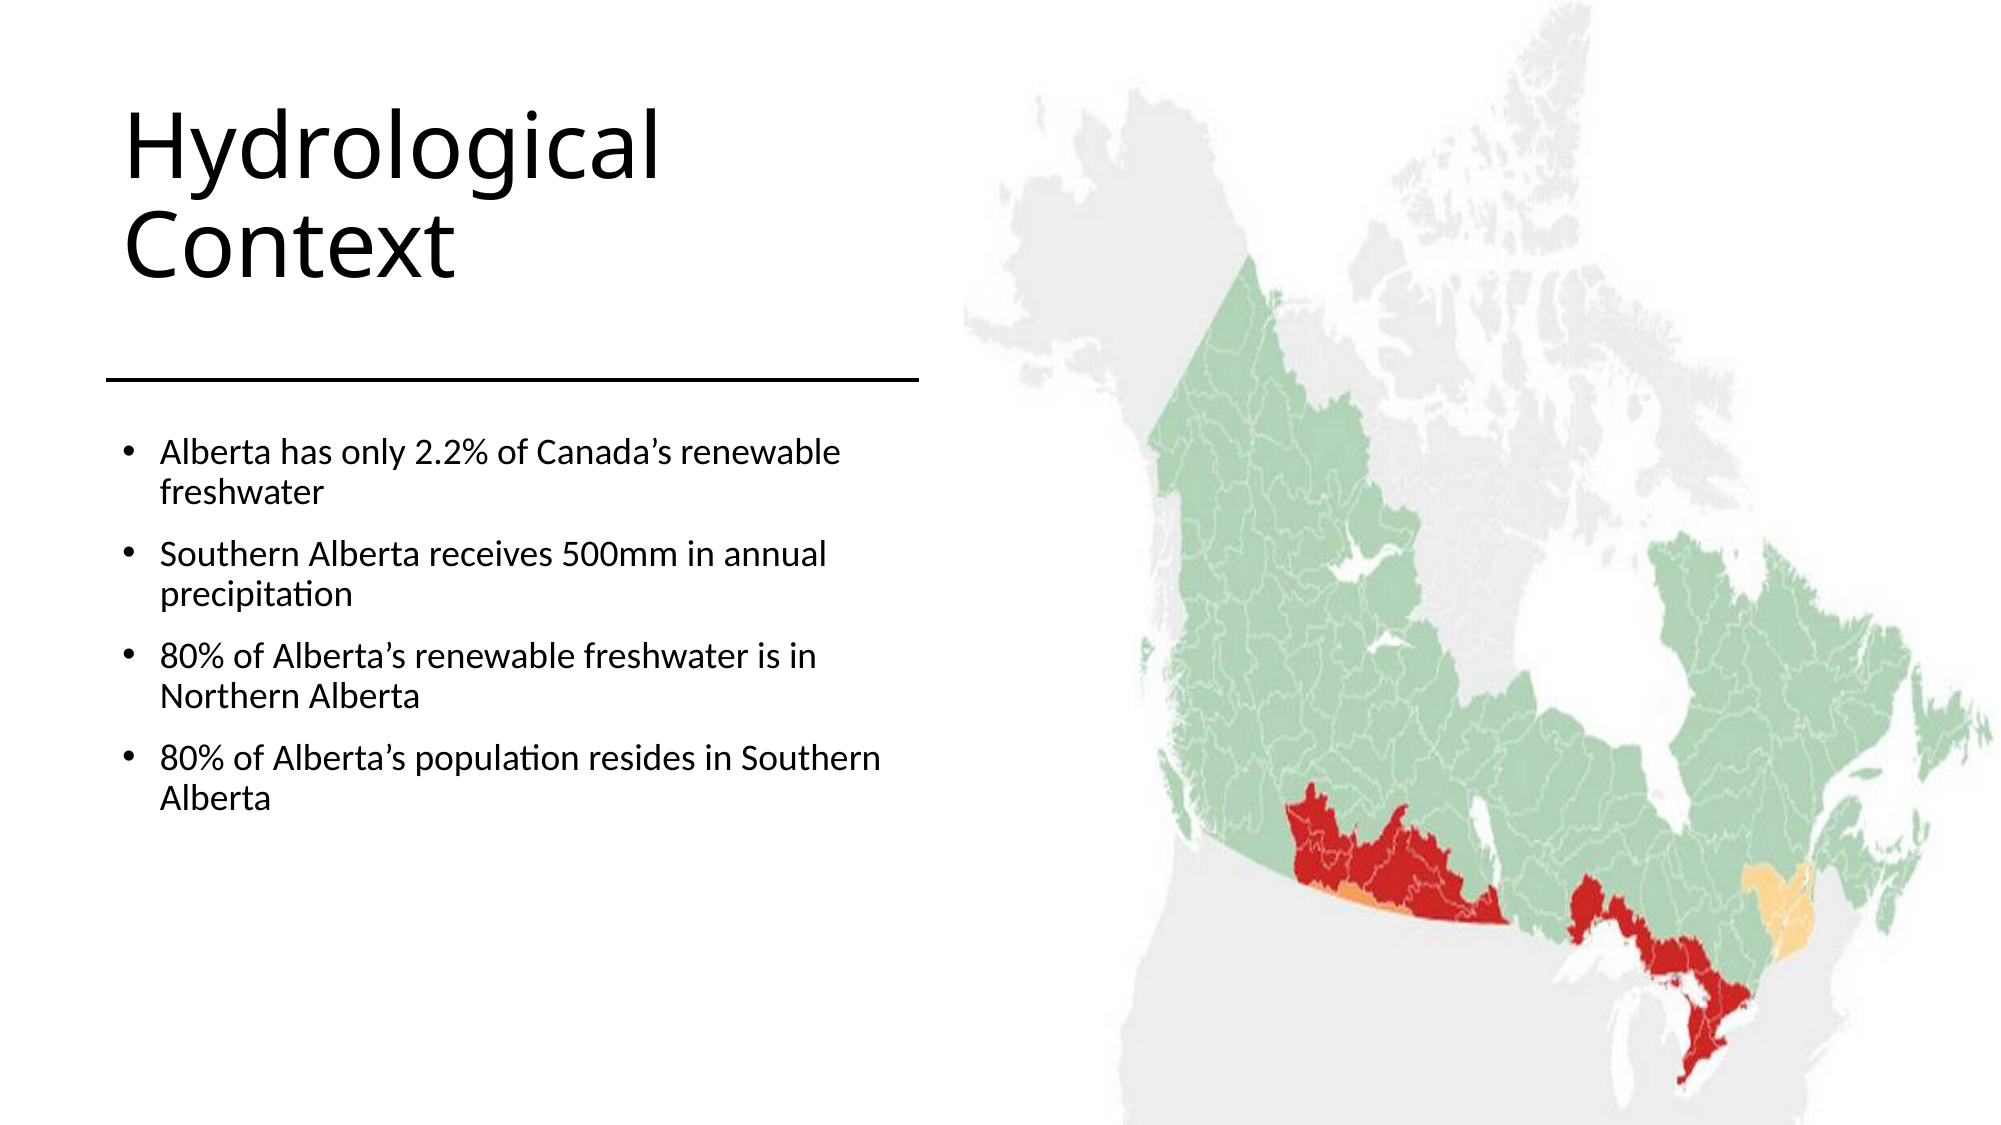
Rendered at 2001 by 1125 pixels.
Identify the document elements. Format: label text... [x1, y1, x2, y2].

list Alberta has only 2.2% of Canada’s renewable freshwater Southern Alberta receives 500mm in annual precipitation 80% of Alberta’s renewable freshwater is in Northern Alberta 80% of Alberta’s population resides in Southern Alberta [107, 424, 948, 993]
title Hydrological Context [107, 59, 948, 338]
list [964, 0, 2000, 1125]
